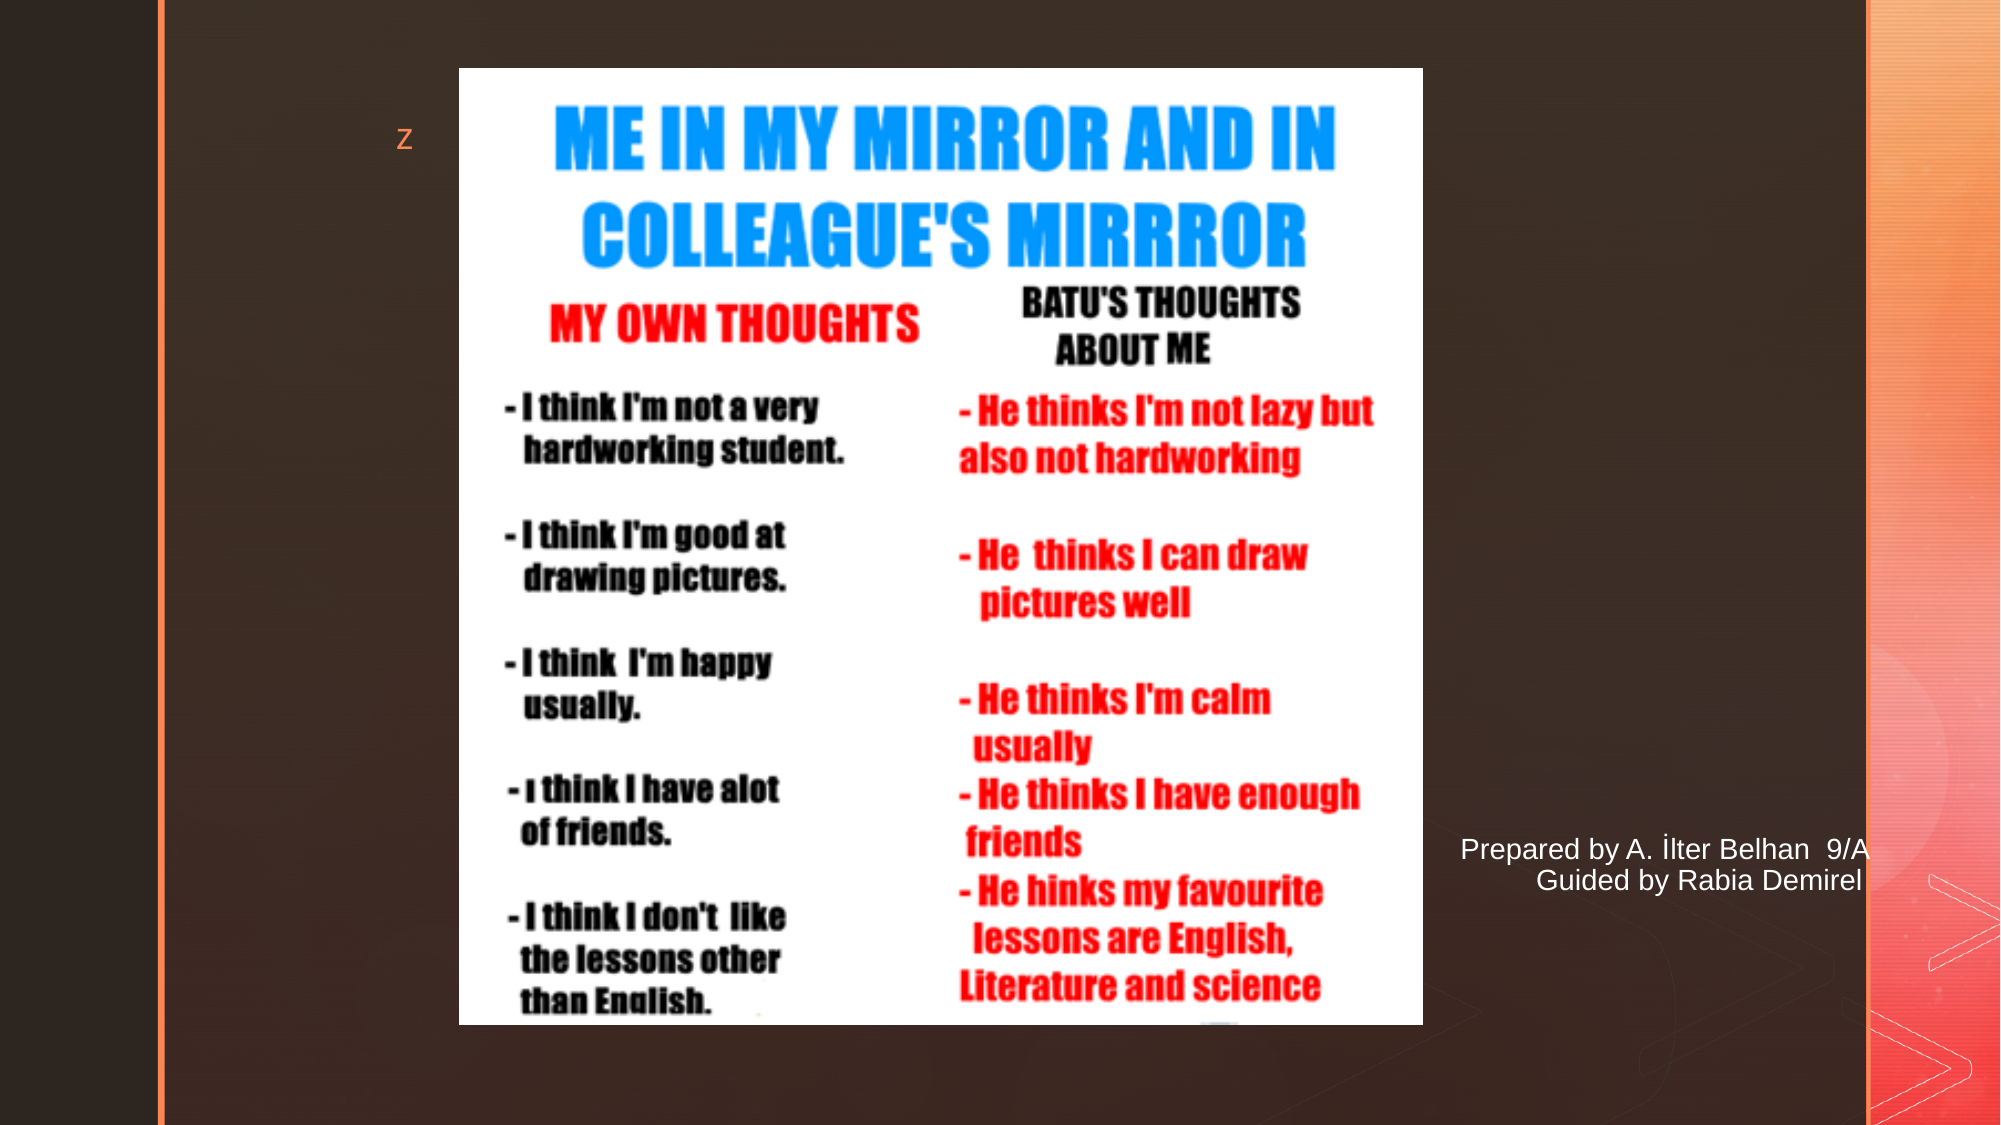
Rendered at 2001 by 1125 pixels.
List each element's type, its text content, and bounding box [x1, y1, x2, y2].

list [459, 68, 1423, 1025]
picture [1871, 0, 2001, 1125]
title Prepared by A. İlter Belhan 9/A Guided by Rabia Demirel [45, 826, 1887, 1044]
